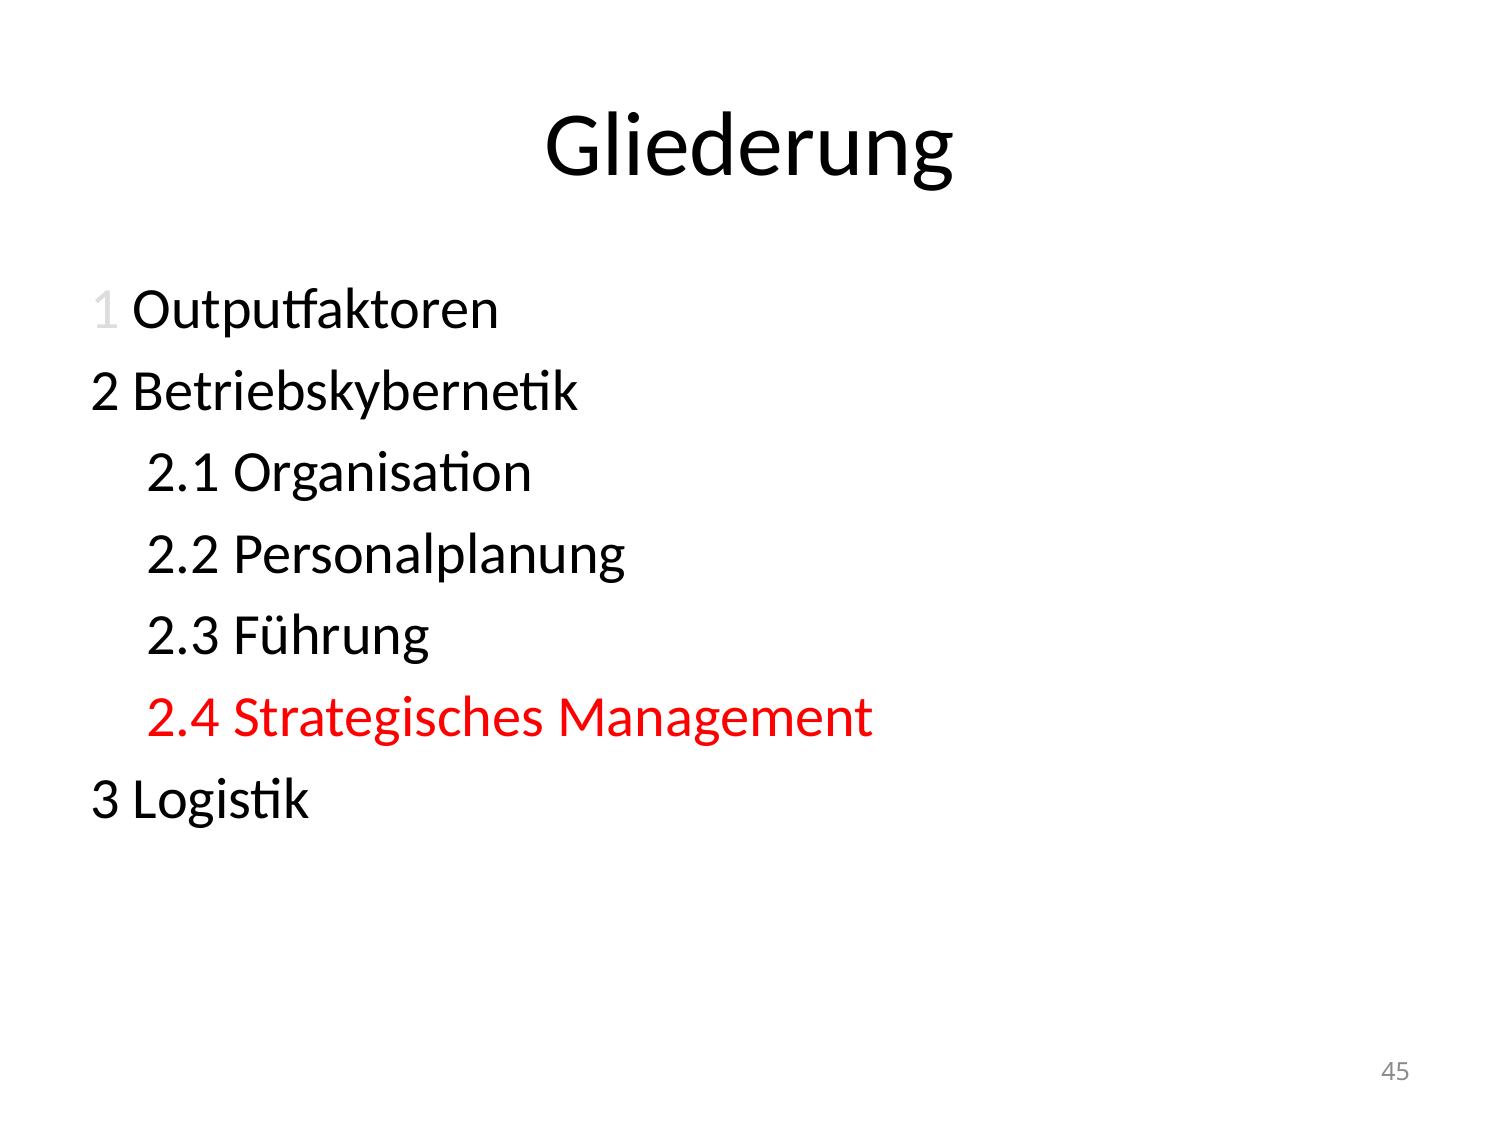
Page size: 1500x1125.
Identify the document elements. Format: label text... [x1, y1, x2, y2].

list 1 Outputfaktoren 2 Betriebskybernetik 2.1 Organisation 2.2 Personalplanung 2.3 Führung 2.4 Strategisches Management 3 Logistik [75, 262, 1425, 1005]
title Gliederung [75, 45, 1425, 233]
slide_number 45 [1074, 1042, 1425, 1103]
